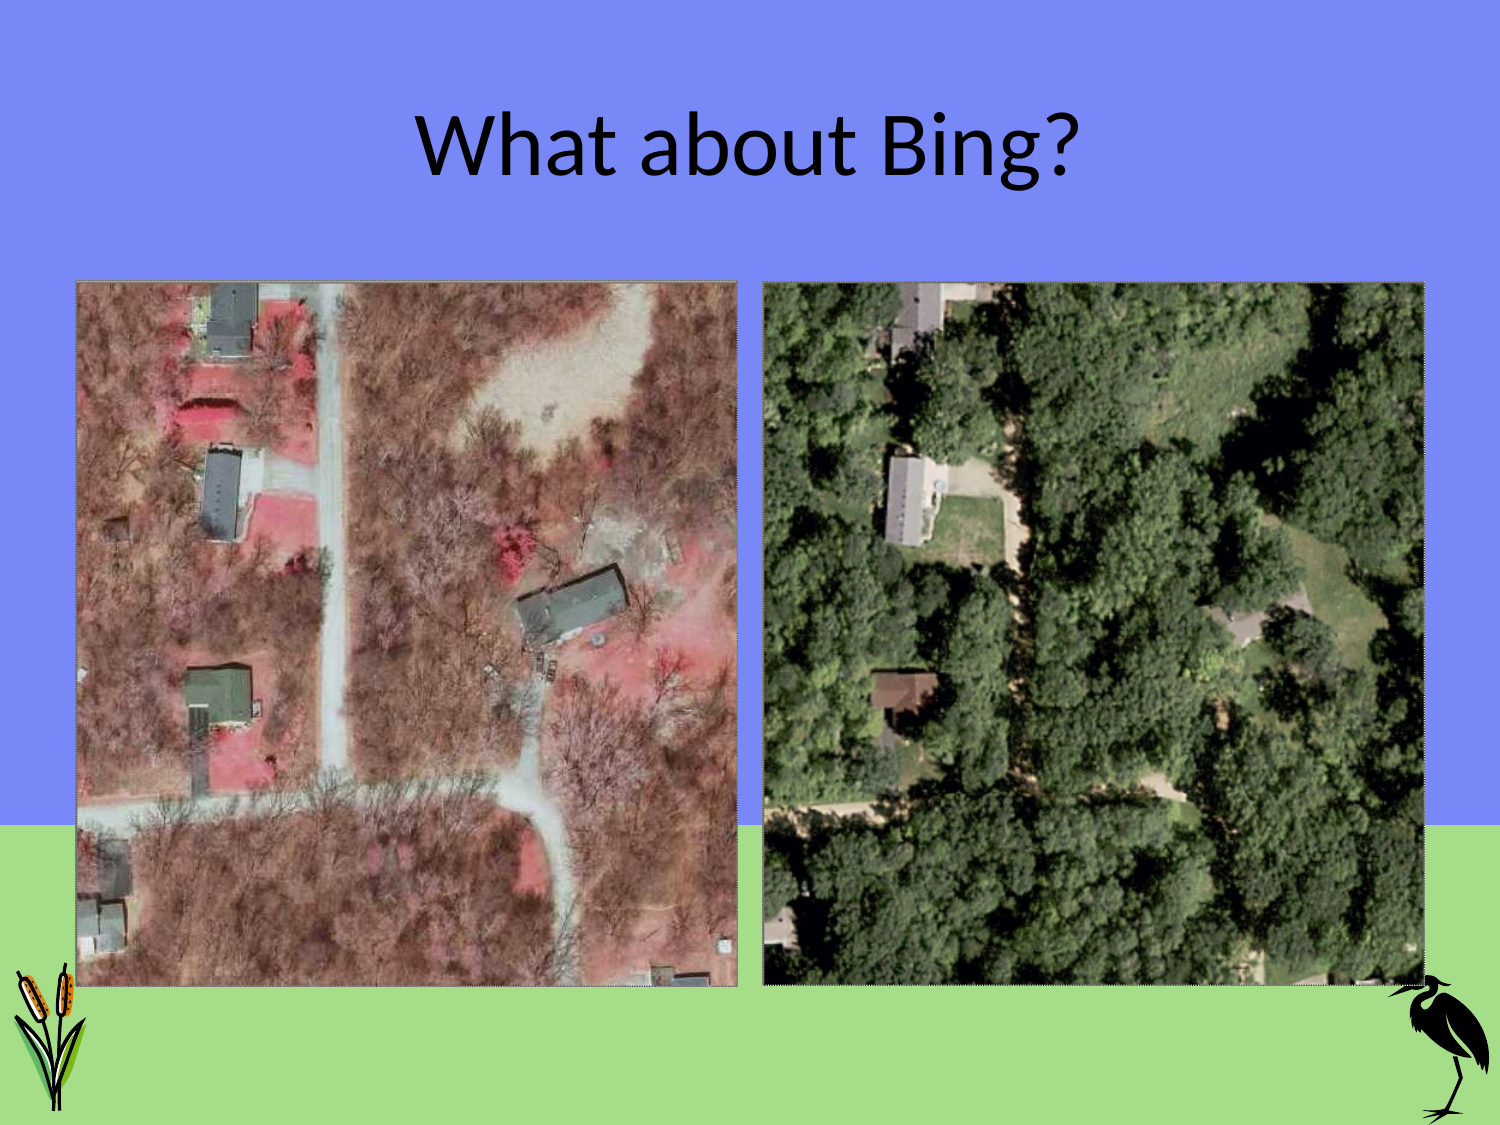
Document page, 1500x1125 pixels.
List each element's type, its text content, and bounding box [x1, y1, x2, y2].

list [74, 280, 738, 987]
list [762, 281, 1426, 986]
title What about Bing? [74, 44, 1426, 233]
